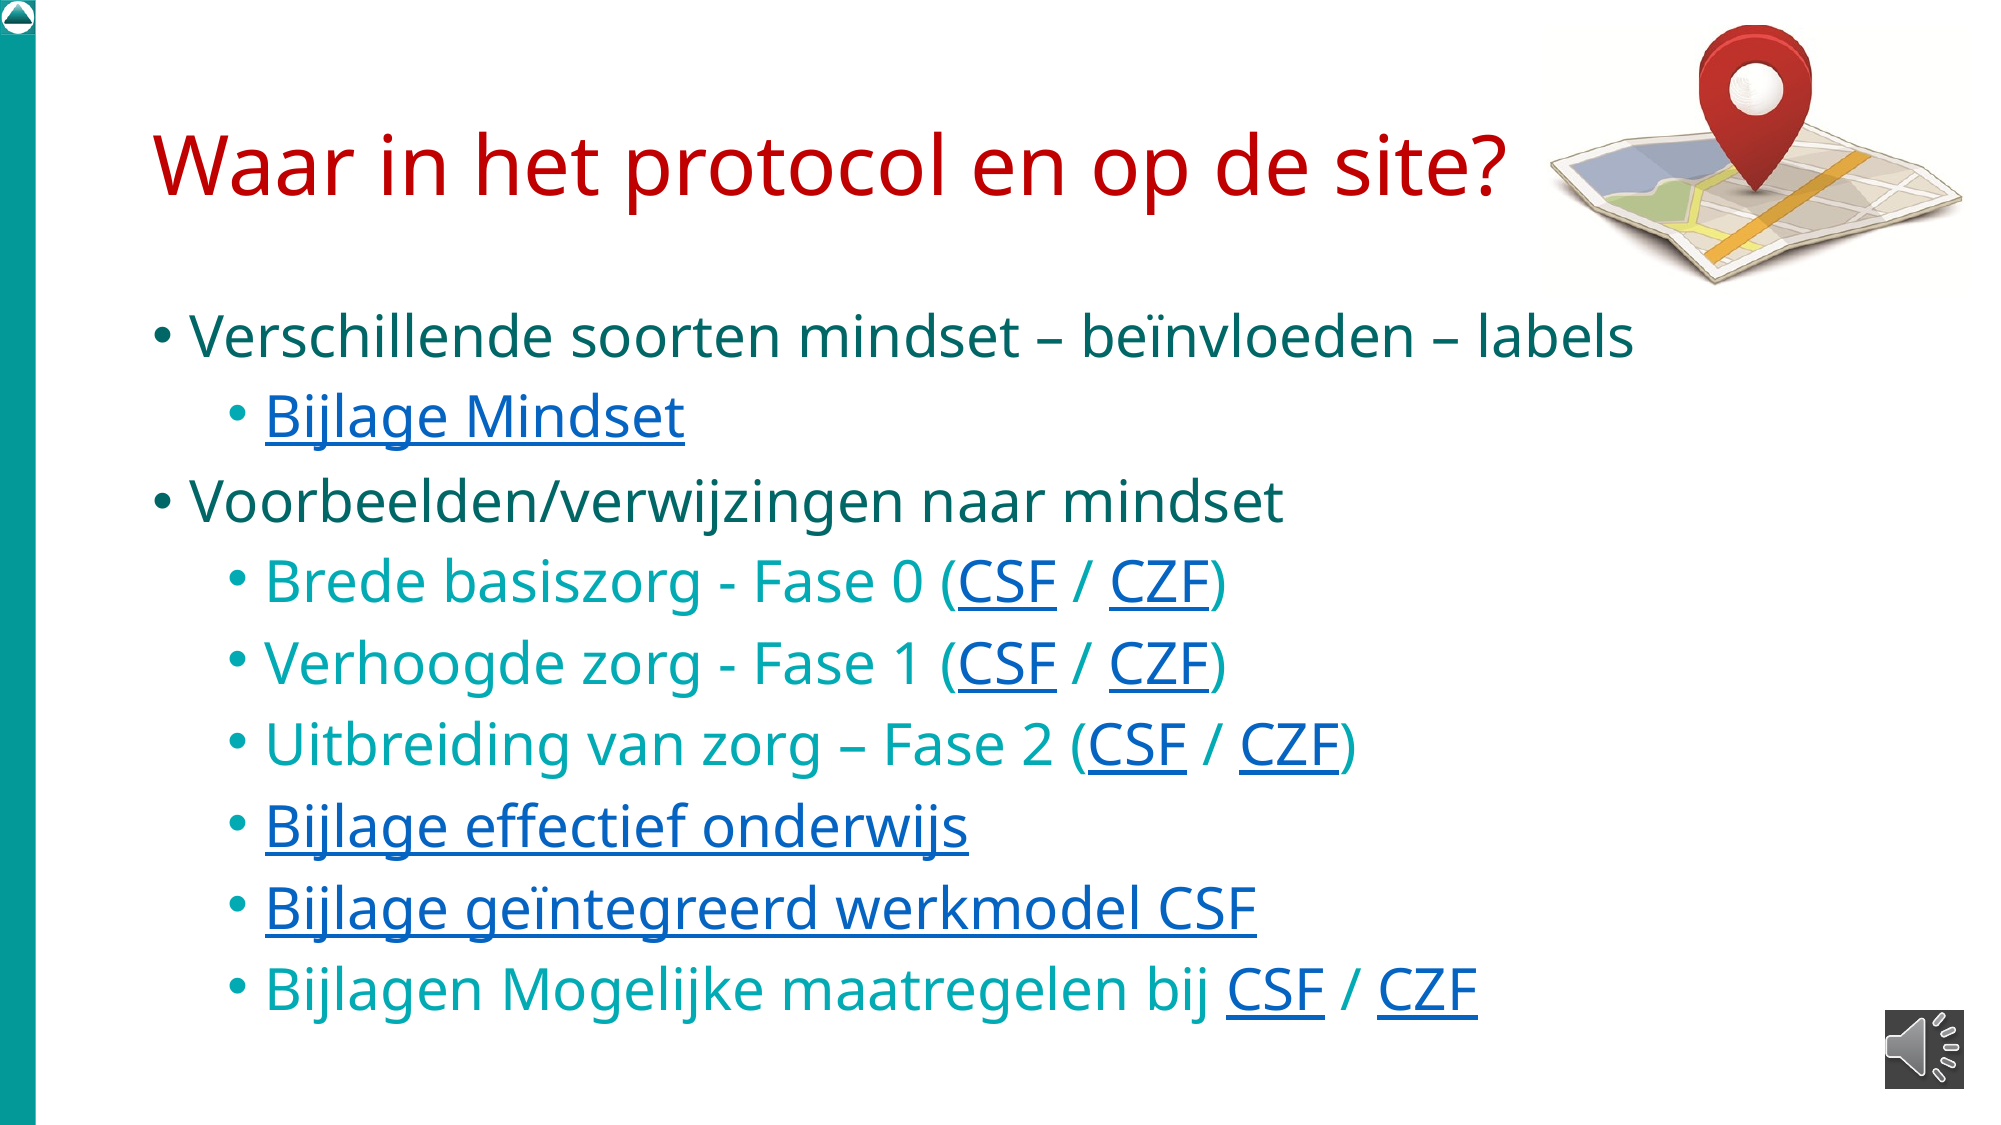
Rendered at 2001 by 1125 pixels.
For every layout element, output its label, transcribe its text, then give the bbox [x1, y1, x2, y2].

picture [1884, 1009, 1965, 1090]
slide_number 4 [1839, 1030, 1969, 1091]
title Waar in het protocol en op de site? [137, 59, 1542, 278]
list Verschillende soorten mindset – beïnvloeden – labels Bijlage Mindset Voorbeelden/verwijzingen naar mindset Brede basiszorg - Fase 0 (CSF / CZF) Verhoogde zorg - Fase 1 (CSF / CZF) Uitbreiding van zorg – Fase 2 (CSF / CZF) Bijlage effectief onderwijs Bijlage geïntegreerd werkmodel CSF Bijlagen Mogelijke maatregelen bij CSF / CZF [137, 299, 1863, 1091]
picture [0, 0, 36, 35]
picture [1542, 25, 1969, 298]
